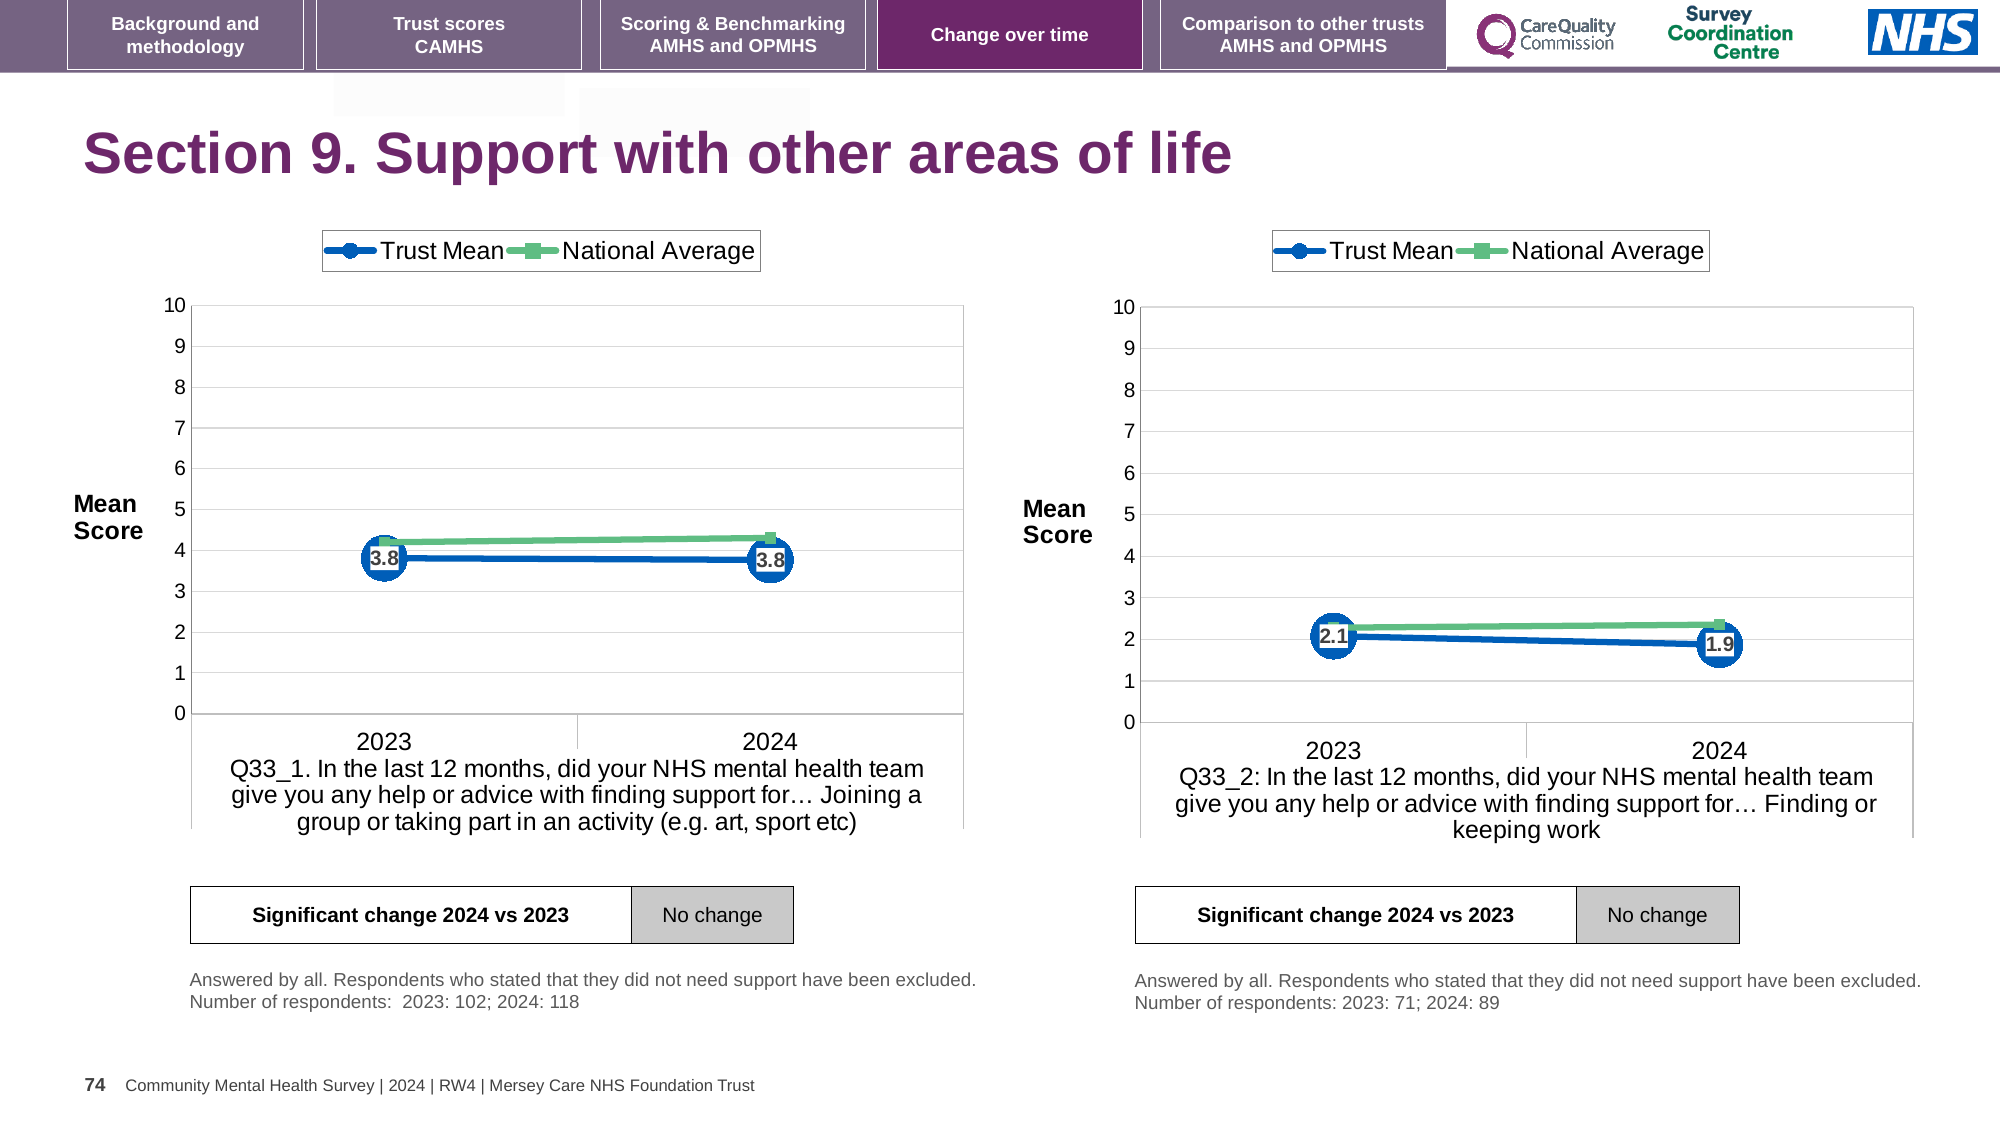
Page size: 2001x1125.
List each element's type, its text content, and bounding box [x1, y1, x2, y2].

title Section 9. Support with other areas of life [68, 100, 1942, 209]
picture [1666, 3, 1794, 61]
table_header No change [1577, 887, 1739, 943]
text_box Answered by all. Respondents who stated that they did not need support have been excluded. Number of respondents: 2023: 102; 2024: 118 [174, 959, 1039, 1020]
table_header Significant change 2024 vs 2023 [191, 887, 631, 943]
table_header Significant change 2024 vs 2023 [1136, 887, 1576, 943]
chart [68, 228, 966, 858]
text_box 74 [84, 1065, 122, 1125]
text_box Answered by all. Respondents who stated that they did not need support have been excluded. Number of respondents: 2023: 71; 2024: 89 [1119, 960, 1984, 1044]
picture [1476, 13, 1616, 59]
picture [1868, 9, 1978, 55]
chart [1018, 228, 1916, 870]
table_header No change [632, 887, 793, 943]
